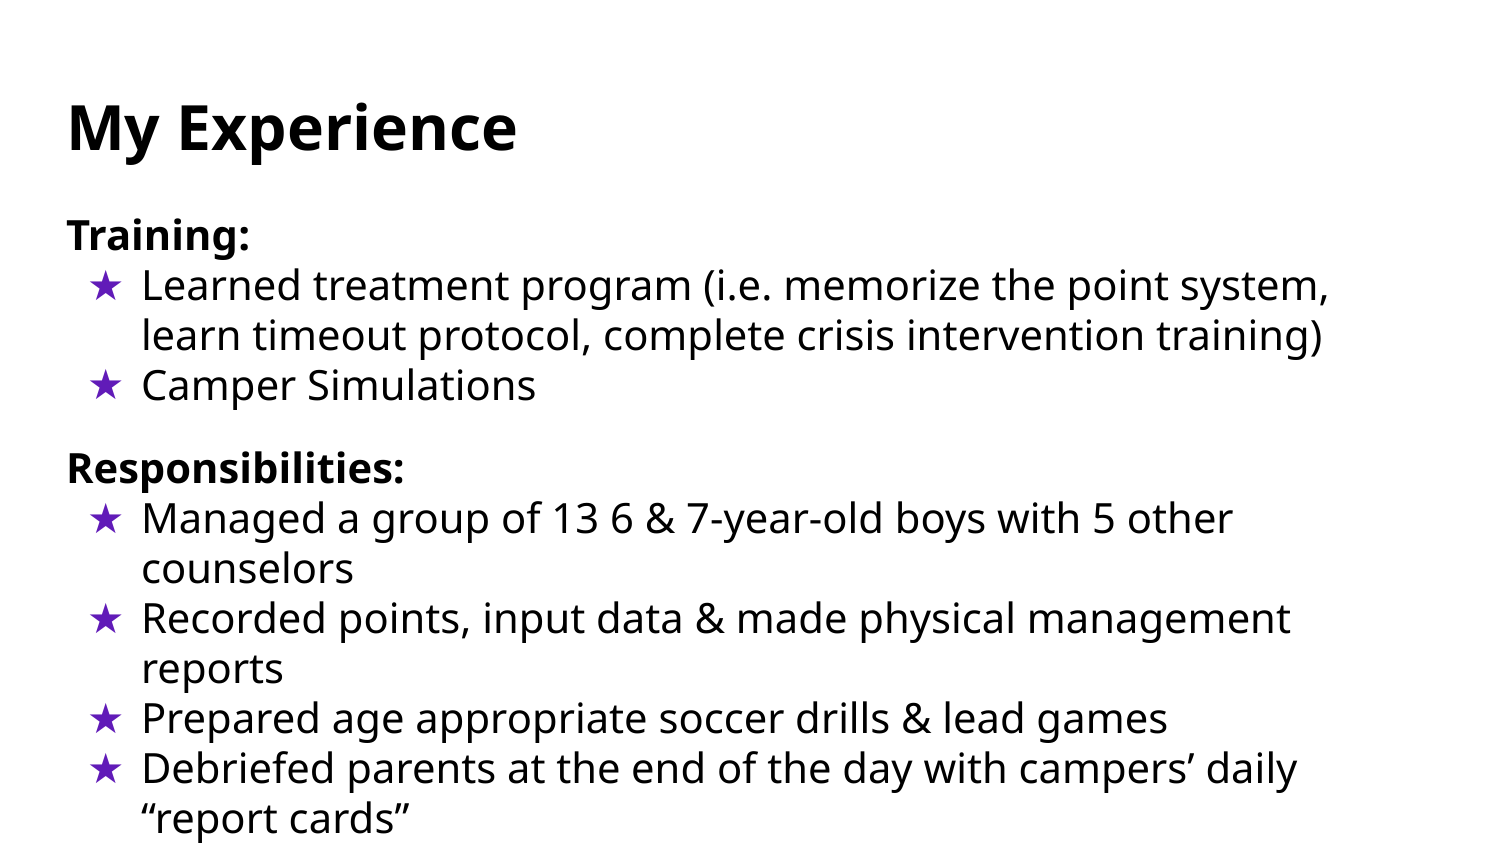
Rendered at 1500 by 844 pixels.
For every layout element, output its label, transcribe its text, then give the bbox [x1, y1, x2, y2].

title My Experience [51, 72, 1449, 176]
list Training: Learned treatment program (i.e. memorize the point system, learn timeout protocol, complete crisis intervention training) Camper Simulations Responsibilities: Managed a group of 13 6 & 7-year-old boys with 5 other counselors Recorded points, input data & made physical management reports Prepared age appropriate soccer drills & lead games Debriefed parents at the end of the day with campers’ daily “report cards” [51, 193, 1449, 793]
